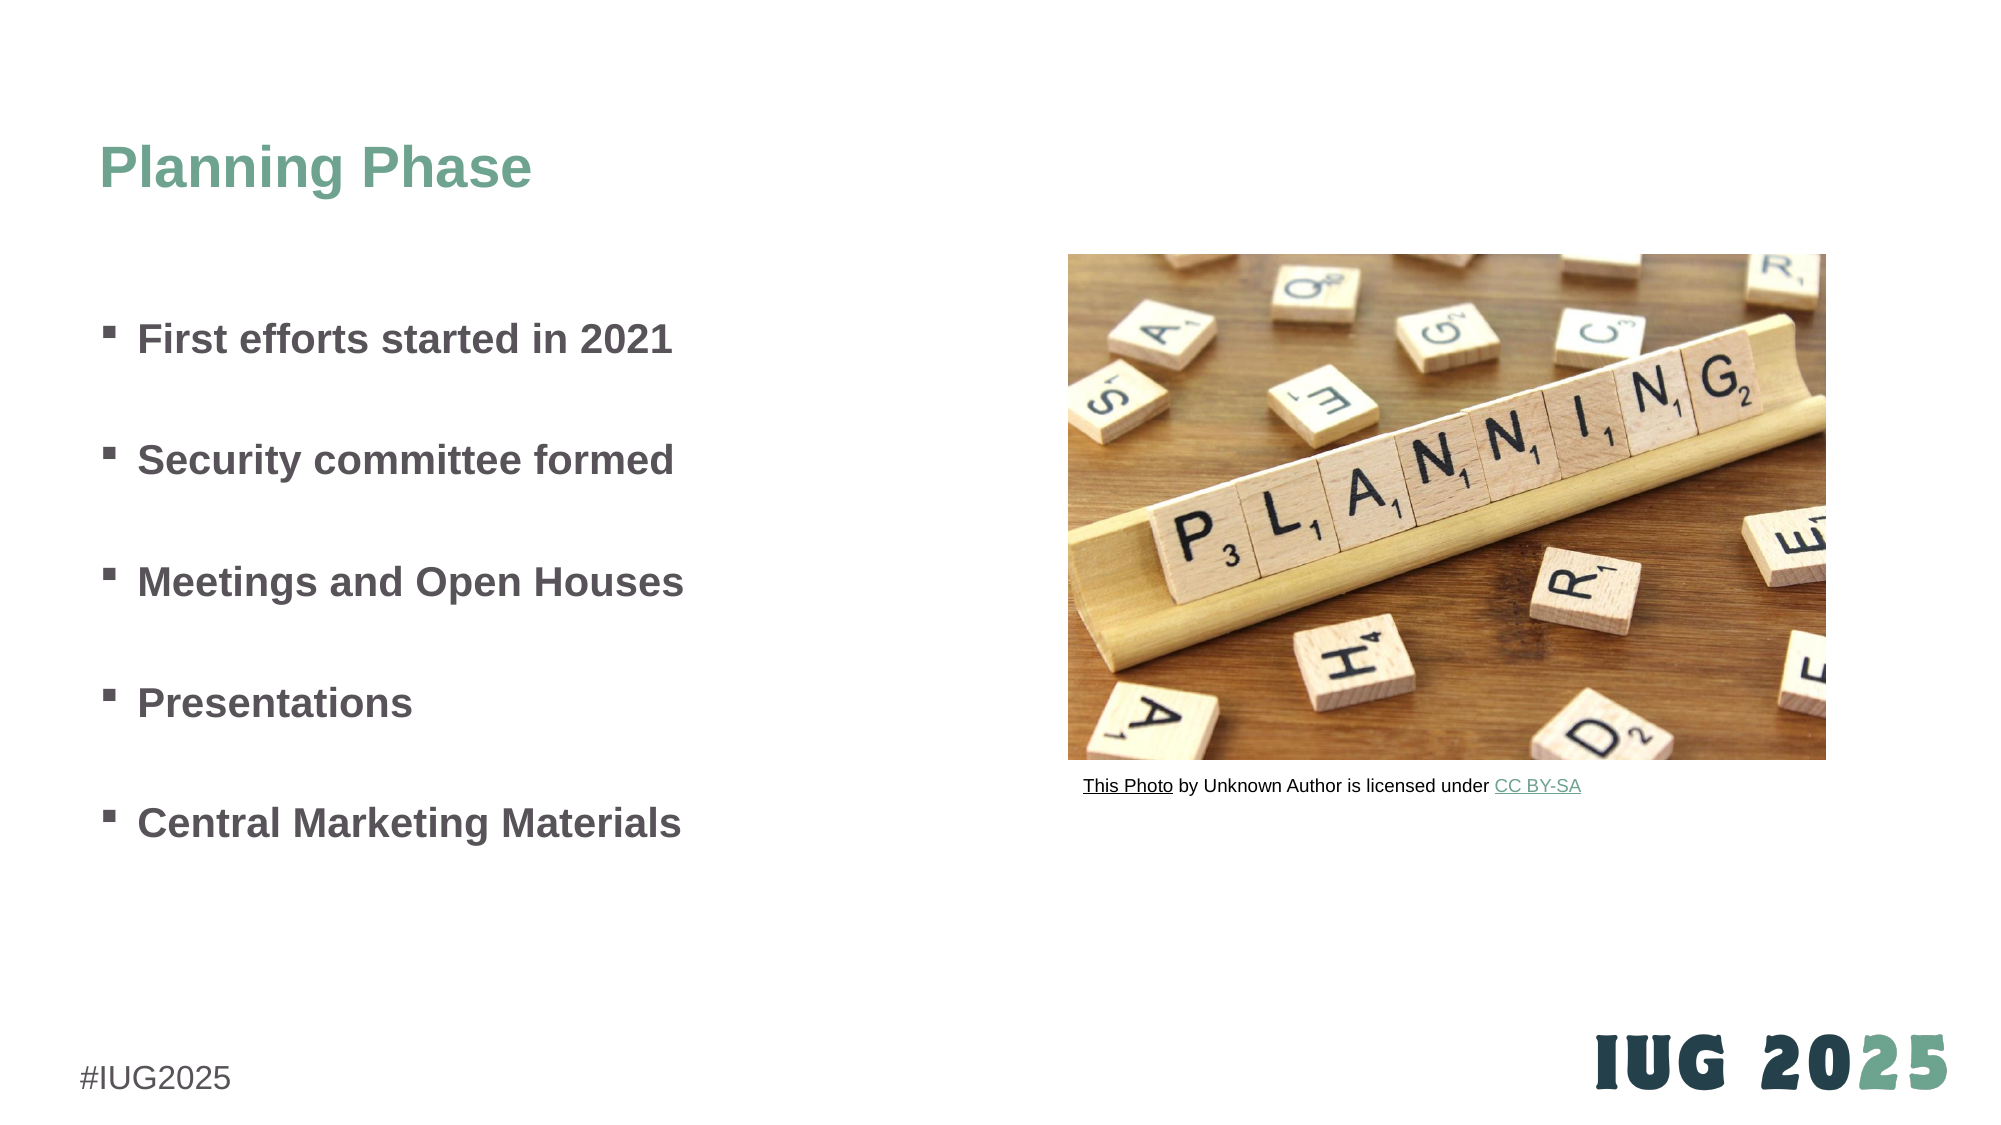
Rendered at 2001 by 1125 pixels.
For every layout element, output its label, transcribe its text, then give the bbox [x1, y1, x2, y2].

list First efforts started in 2021 Security committee formed Meetings and Open Houses Presentations Central Marketing Materials [84, 254, 978, 969]
picture [1557, 975, 1986, 1125]
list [1068, 254, 1826, 760]
title Planning Phase [84, 108, 1903, 229]
text_box This Photo by Unknown Author is licensed under CC BY-SA [1068, 766, 1826, 804]
